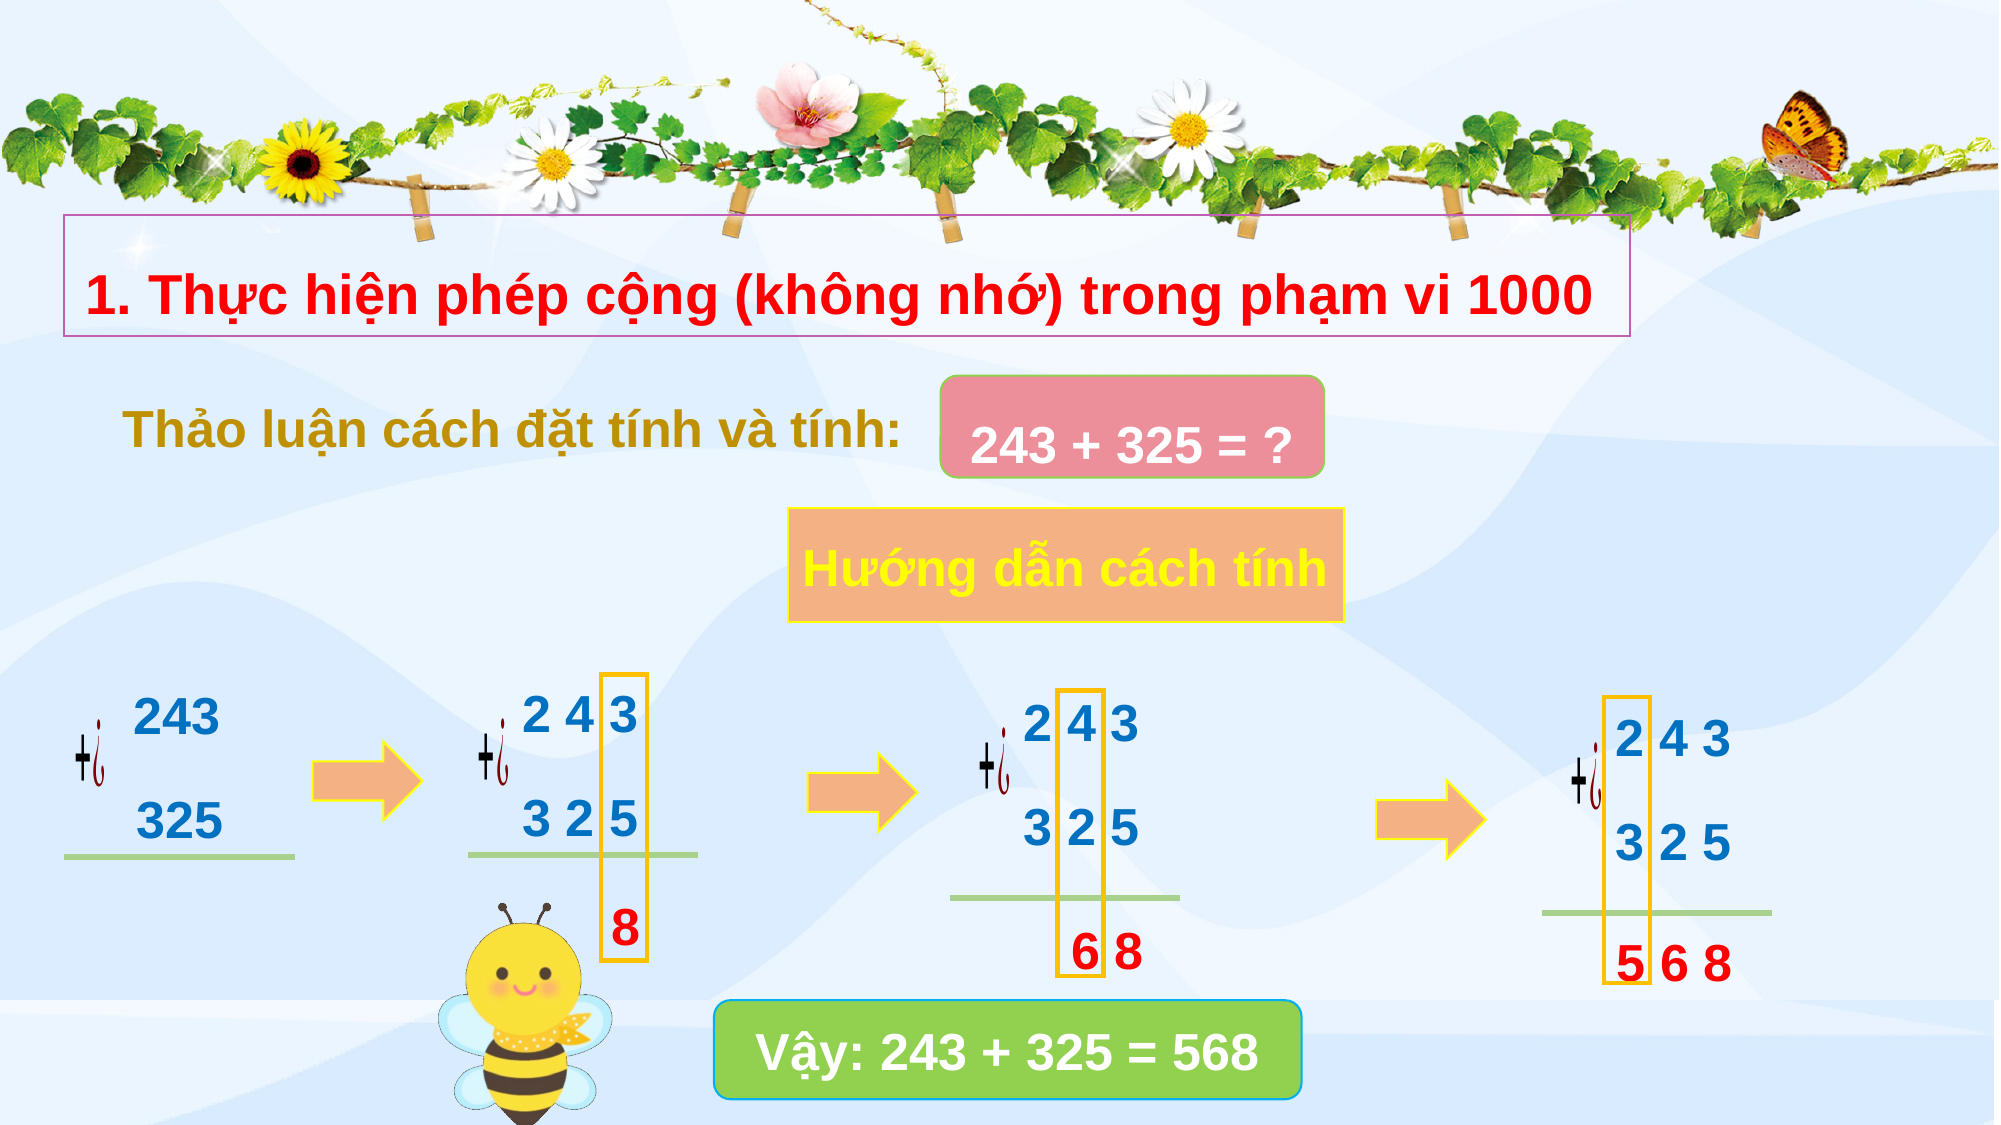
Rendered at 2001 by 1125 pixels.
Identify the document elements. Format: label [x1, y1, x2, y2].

text_box [939, 682, 1224, 989]
text_box [438, 672, 727, 965]
text_box [35, 674, 324, 967]
picture [0, 0, 2000, 1125]
text_box [1532, 697, 1816, 1000]
